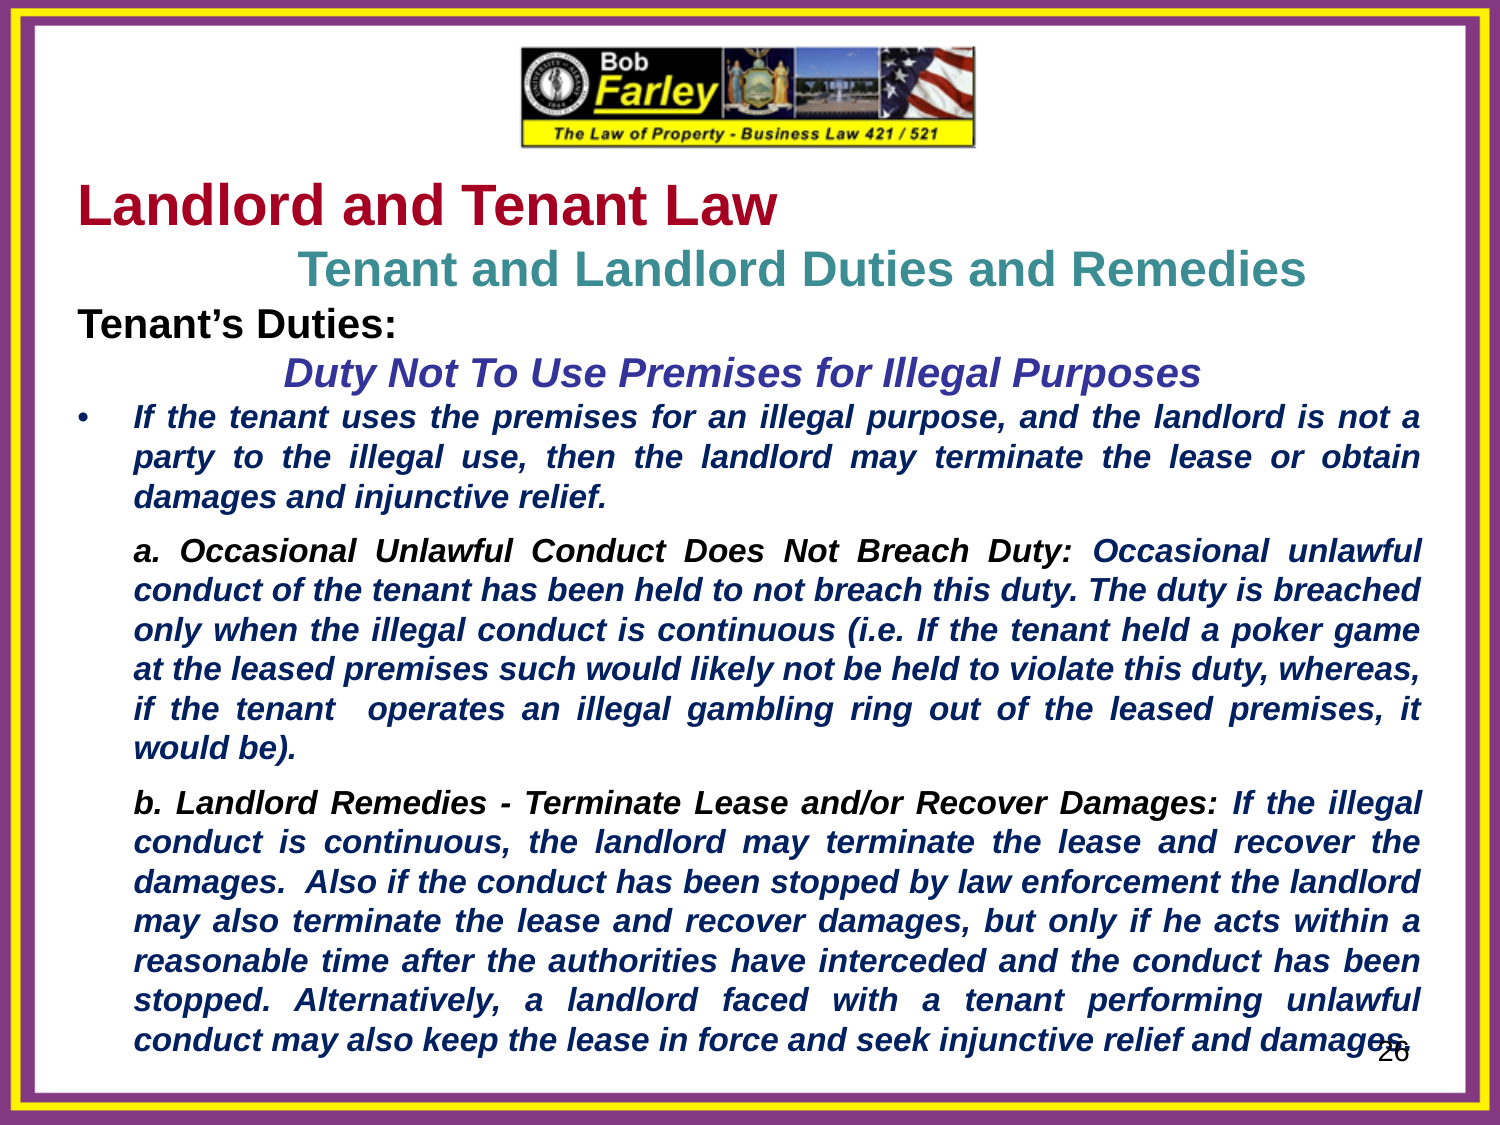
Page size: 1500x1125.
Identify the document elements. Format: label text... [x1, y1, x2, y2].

text_box Landlord and Tenant Law Tenant and Landlord Duties and Remedies Tenant’s Duties: Duty Not To Use Premises for Illegal Purposes If the tenant uses the premises for an illegal purpose, and the landlord is not a party to the illegal use, then the landlord may terminate the lease or obtain damages and injunctive relief. a. Occasional Unlawful Conduct Does Not Breach Duty: Occasional unlawful conduct of the tenant has been held to not breach this duty. The duty is breached only when the illegal conduct is continuous (i.e. If the tenant held a poker game at the leased premises such would likely not be held to violate this duty, whereas, if the tenant operates an illegal gambling ring out of the leased premises, it would be). b. Landlord Remedies - Terminate Lease and/or Recover Damages: If the illegal conduct is continuous, the landlord may terminate the lease and recover the damages. Also if the conduct has been stopped by law enforcement the landlord may also terminate the lease and recover damages, but only if he acts within a reasonable time after the authorities have interceded and the conduct has been stopped. Alternatively, a landlord faced with a tenant performing unlawful conduct may also keep the lease in force and seek injunctive relief and damages. [62, 162, 1438, 1075]
picture [0, 0, 1500, 1125]
slide_number 26 [1074, 1024, 1426, 1103]
